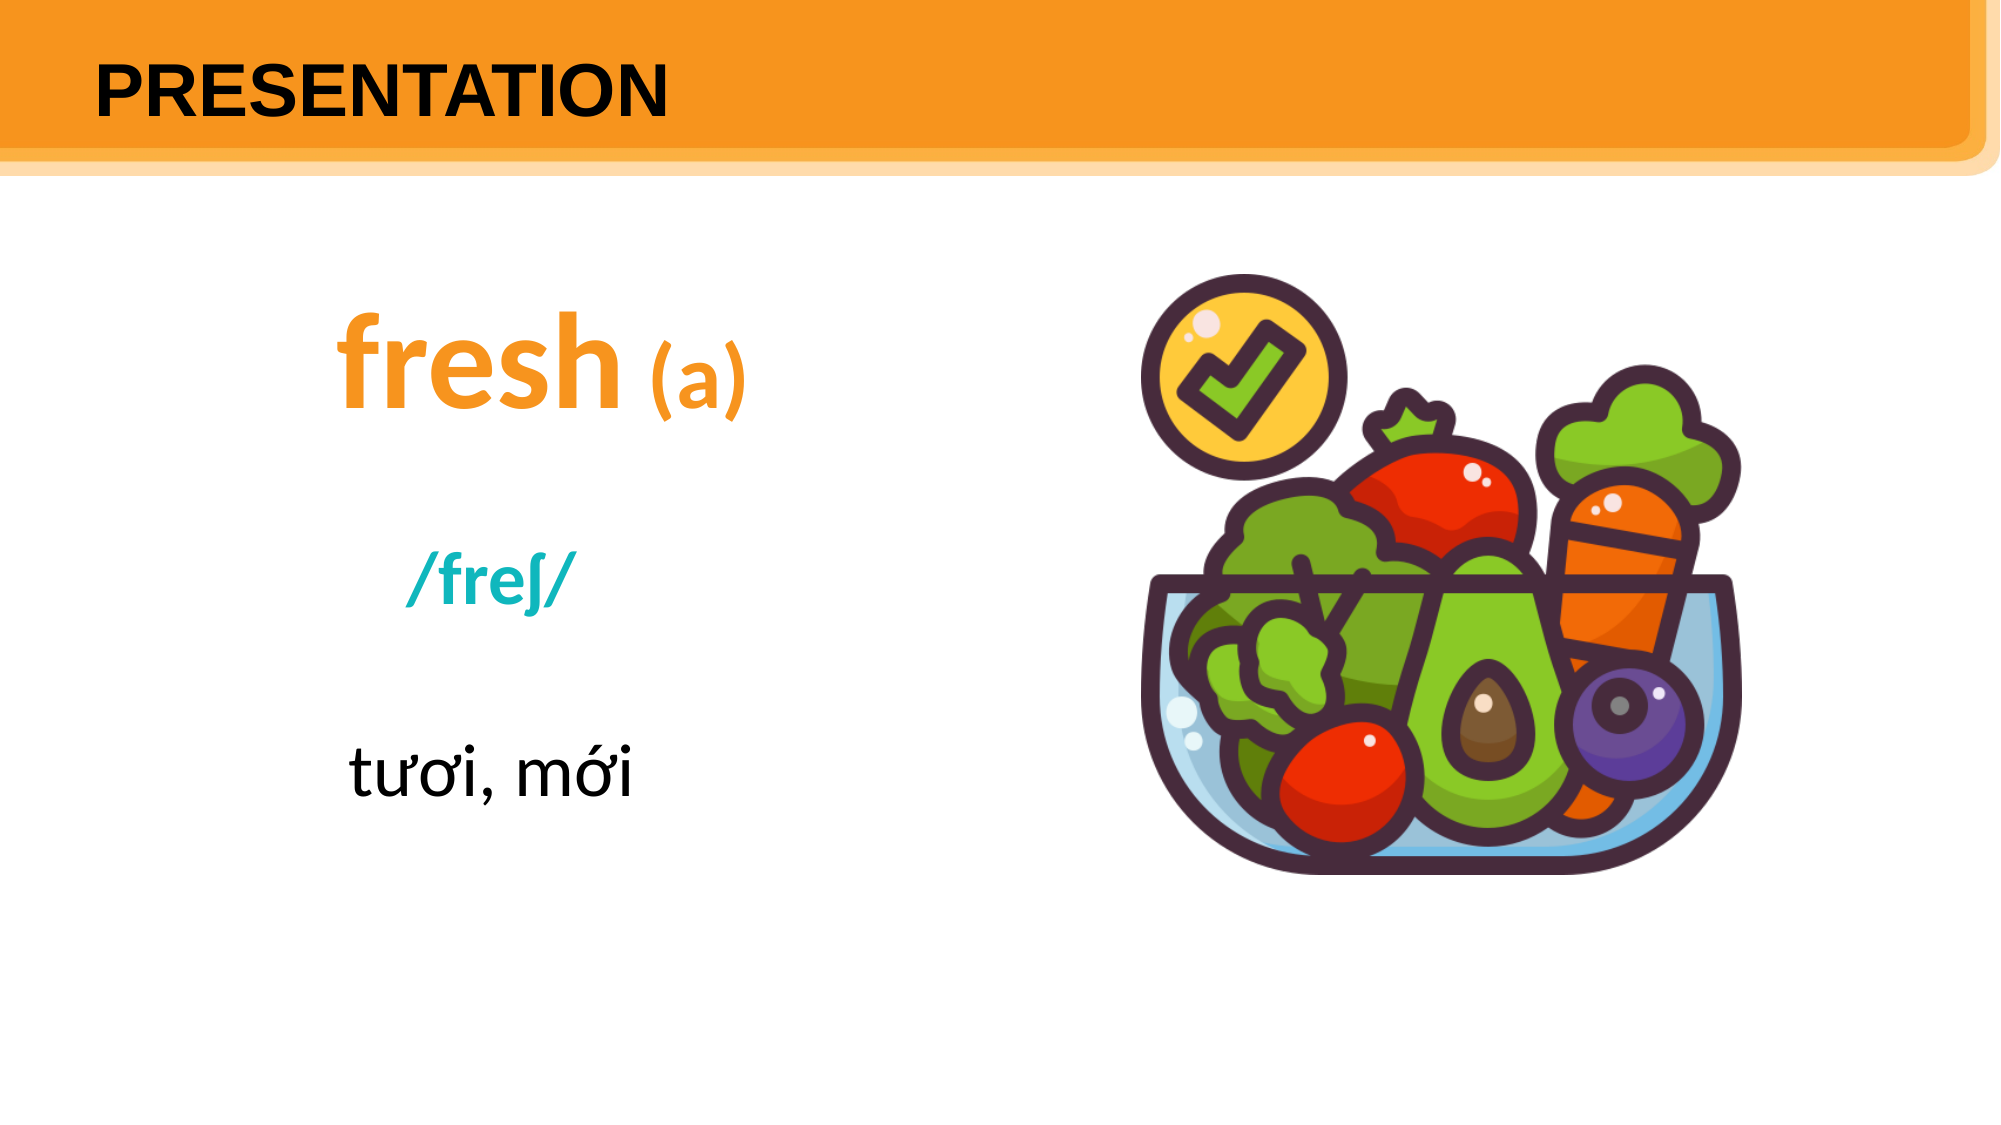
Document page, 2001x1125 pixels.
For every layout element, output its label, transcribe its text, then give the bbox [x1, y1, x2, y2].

picture [1141, 274, 1742, 875]
text_box /freʃ/ [391, 521, 592, 627]
picture [0, 0, 2000, 177]
text_box tươi, mới [159, 713, 824, 819]
text_box fresh (a) [114, 274, 973, 383]
